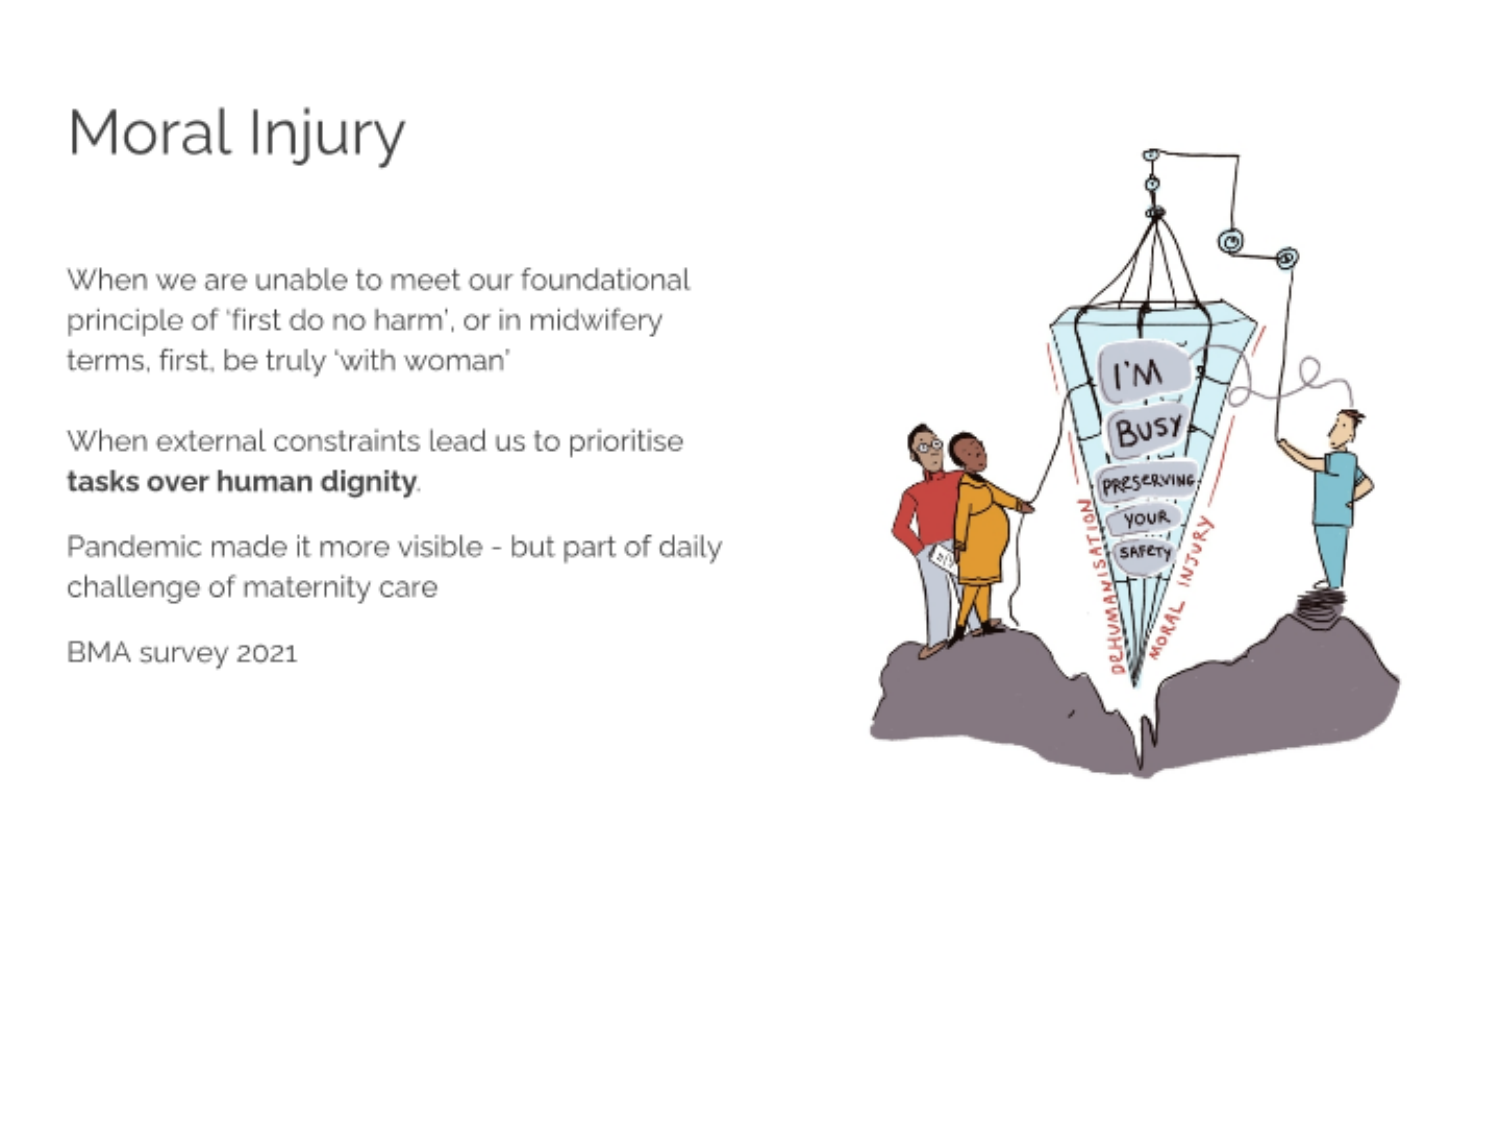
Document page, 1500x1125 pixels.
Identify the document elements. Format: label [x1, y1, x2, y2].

picture [0, 0, 1500, 844]
